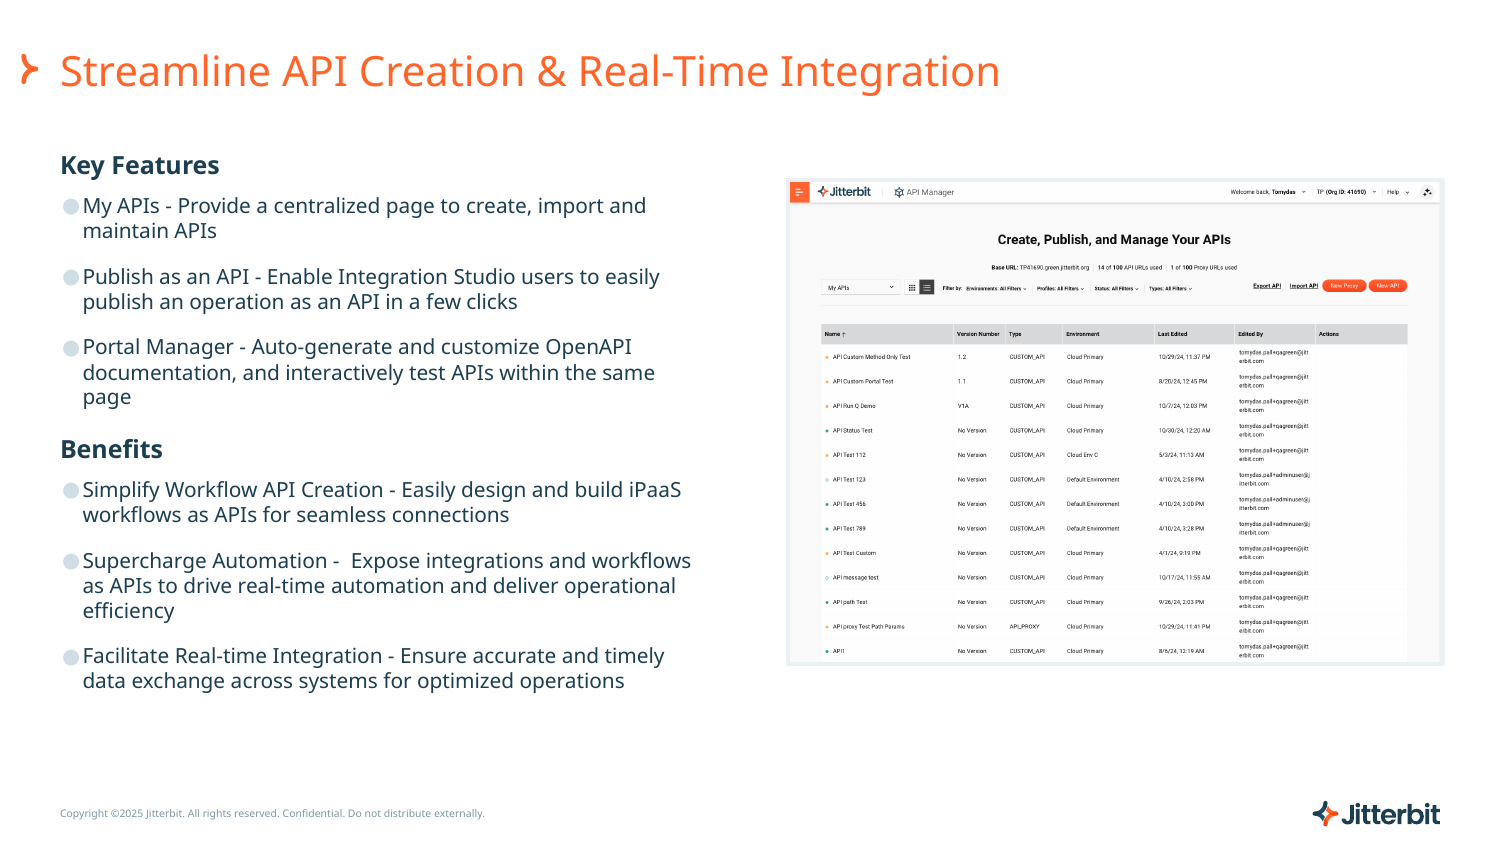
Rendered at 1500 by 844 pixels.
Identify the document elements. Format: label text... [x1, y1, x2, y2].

title Streamline API Creation & Real-Time Integration [59, 44, 1286, 186]
picture [790, 181, 1441, 662]
list Key Features My APIs - Provide a centralized page to create, import and maintain APIs Publish as an API - Enable Integration Studio users to easily publish an operation as an API in a few clicks Portal Manager - Auto-generate and customize OpenAPI documentation, and interactively test APIs within the same page Benefits Simplify Workflow API Creation - Easily design and build iPaaS workflows as APIs for seamless connections Supercharge Automation - Expose integrations and workflows as APIs to drive real-time automation and deliver operational efficiency Facilitate Real-time Integration - Ensure accurate and timely data exchange across systems for optimized operations [60, 186, 697, 694]
